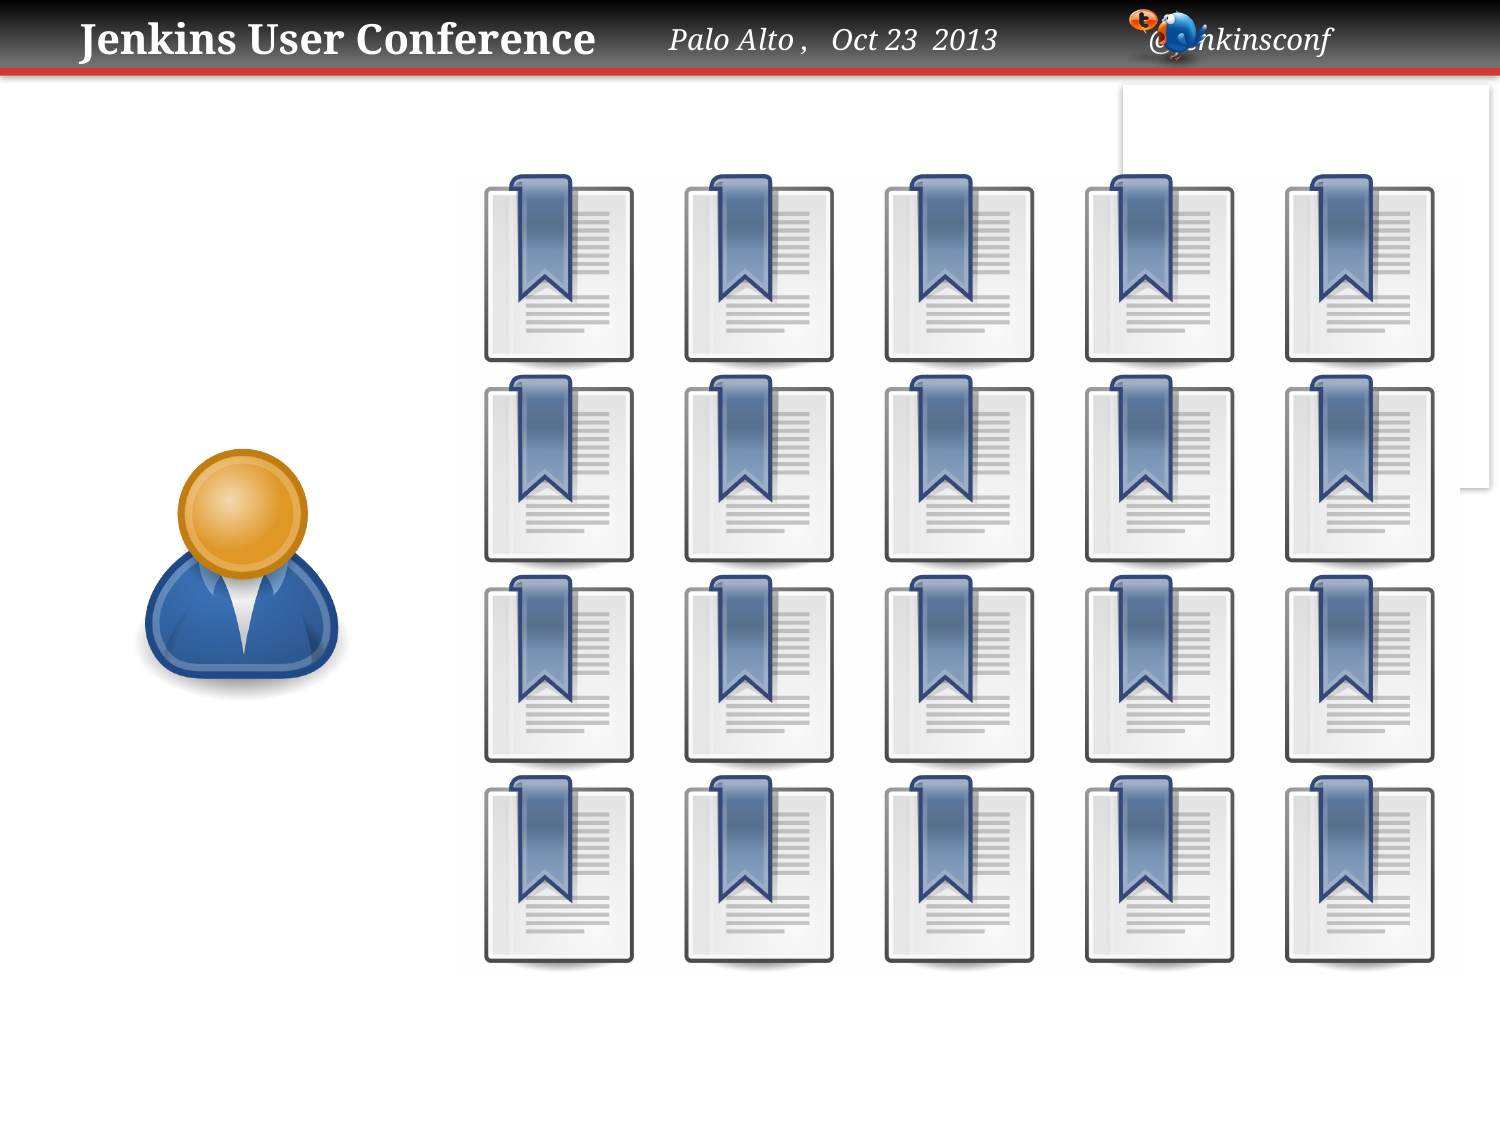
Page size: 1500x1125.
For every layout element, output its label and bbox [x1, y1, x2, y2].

picture [459, 174, 1461, 976]
picture [75, 403, 418, 746]
picture [1128, 0, 1207, 73]
